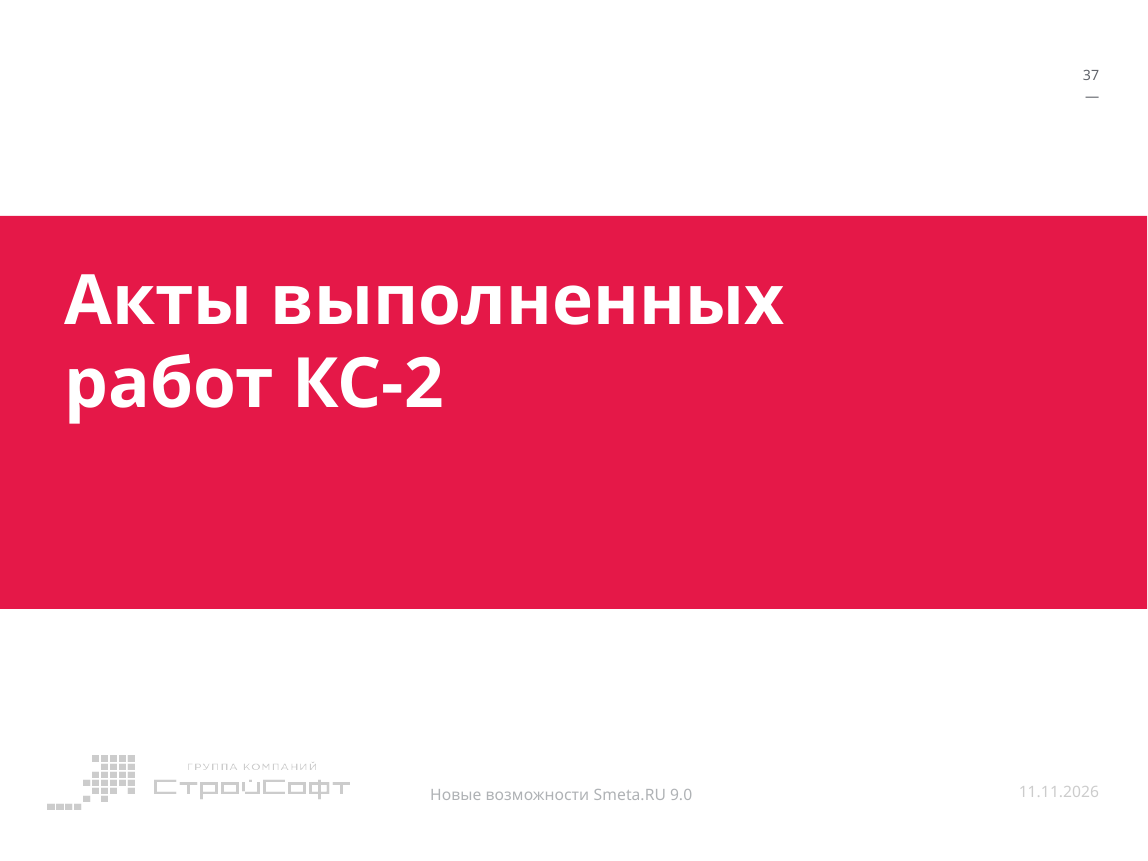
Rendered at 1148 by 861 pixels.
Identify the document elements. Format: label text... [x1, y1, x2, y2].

footer Новые возможности Smeta.RU 9.0 [430, 746, 768, 810]
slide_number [955, 746, 1100, 810]
title Акты выполненных работ КС-2 [64, 269, 994, 422]
picture [47, 755, 350, 810]
text_box [0, 215, 1148, 610]
slide_number 38 — [955, 51, 1100, 115]
